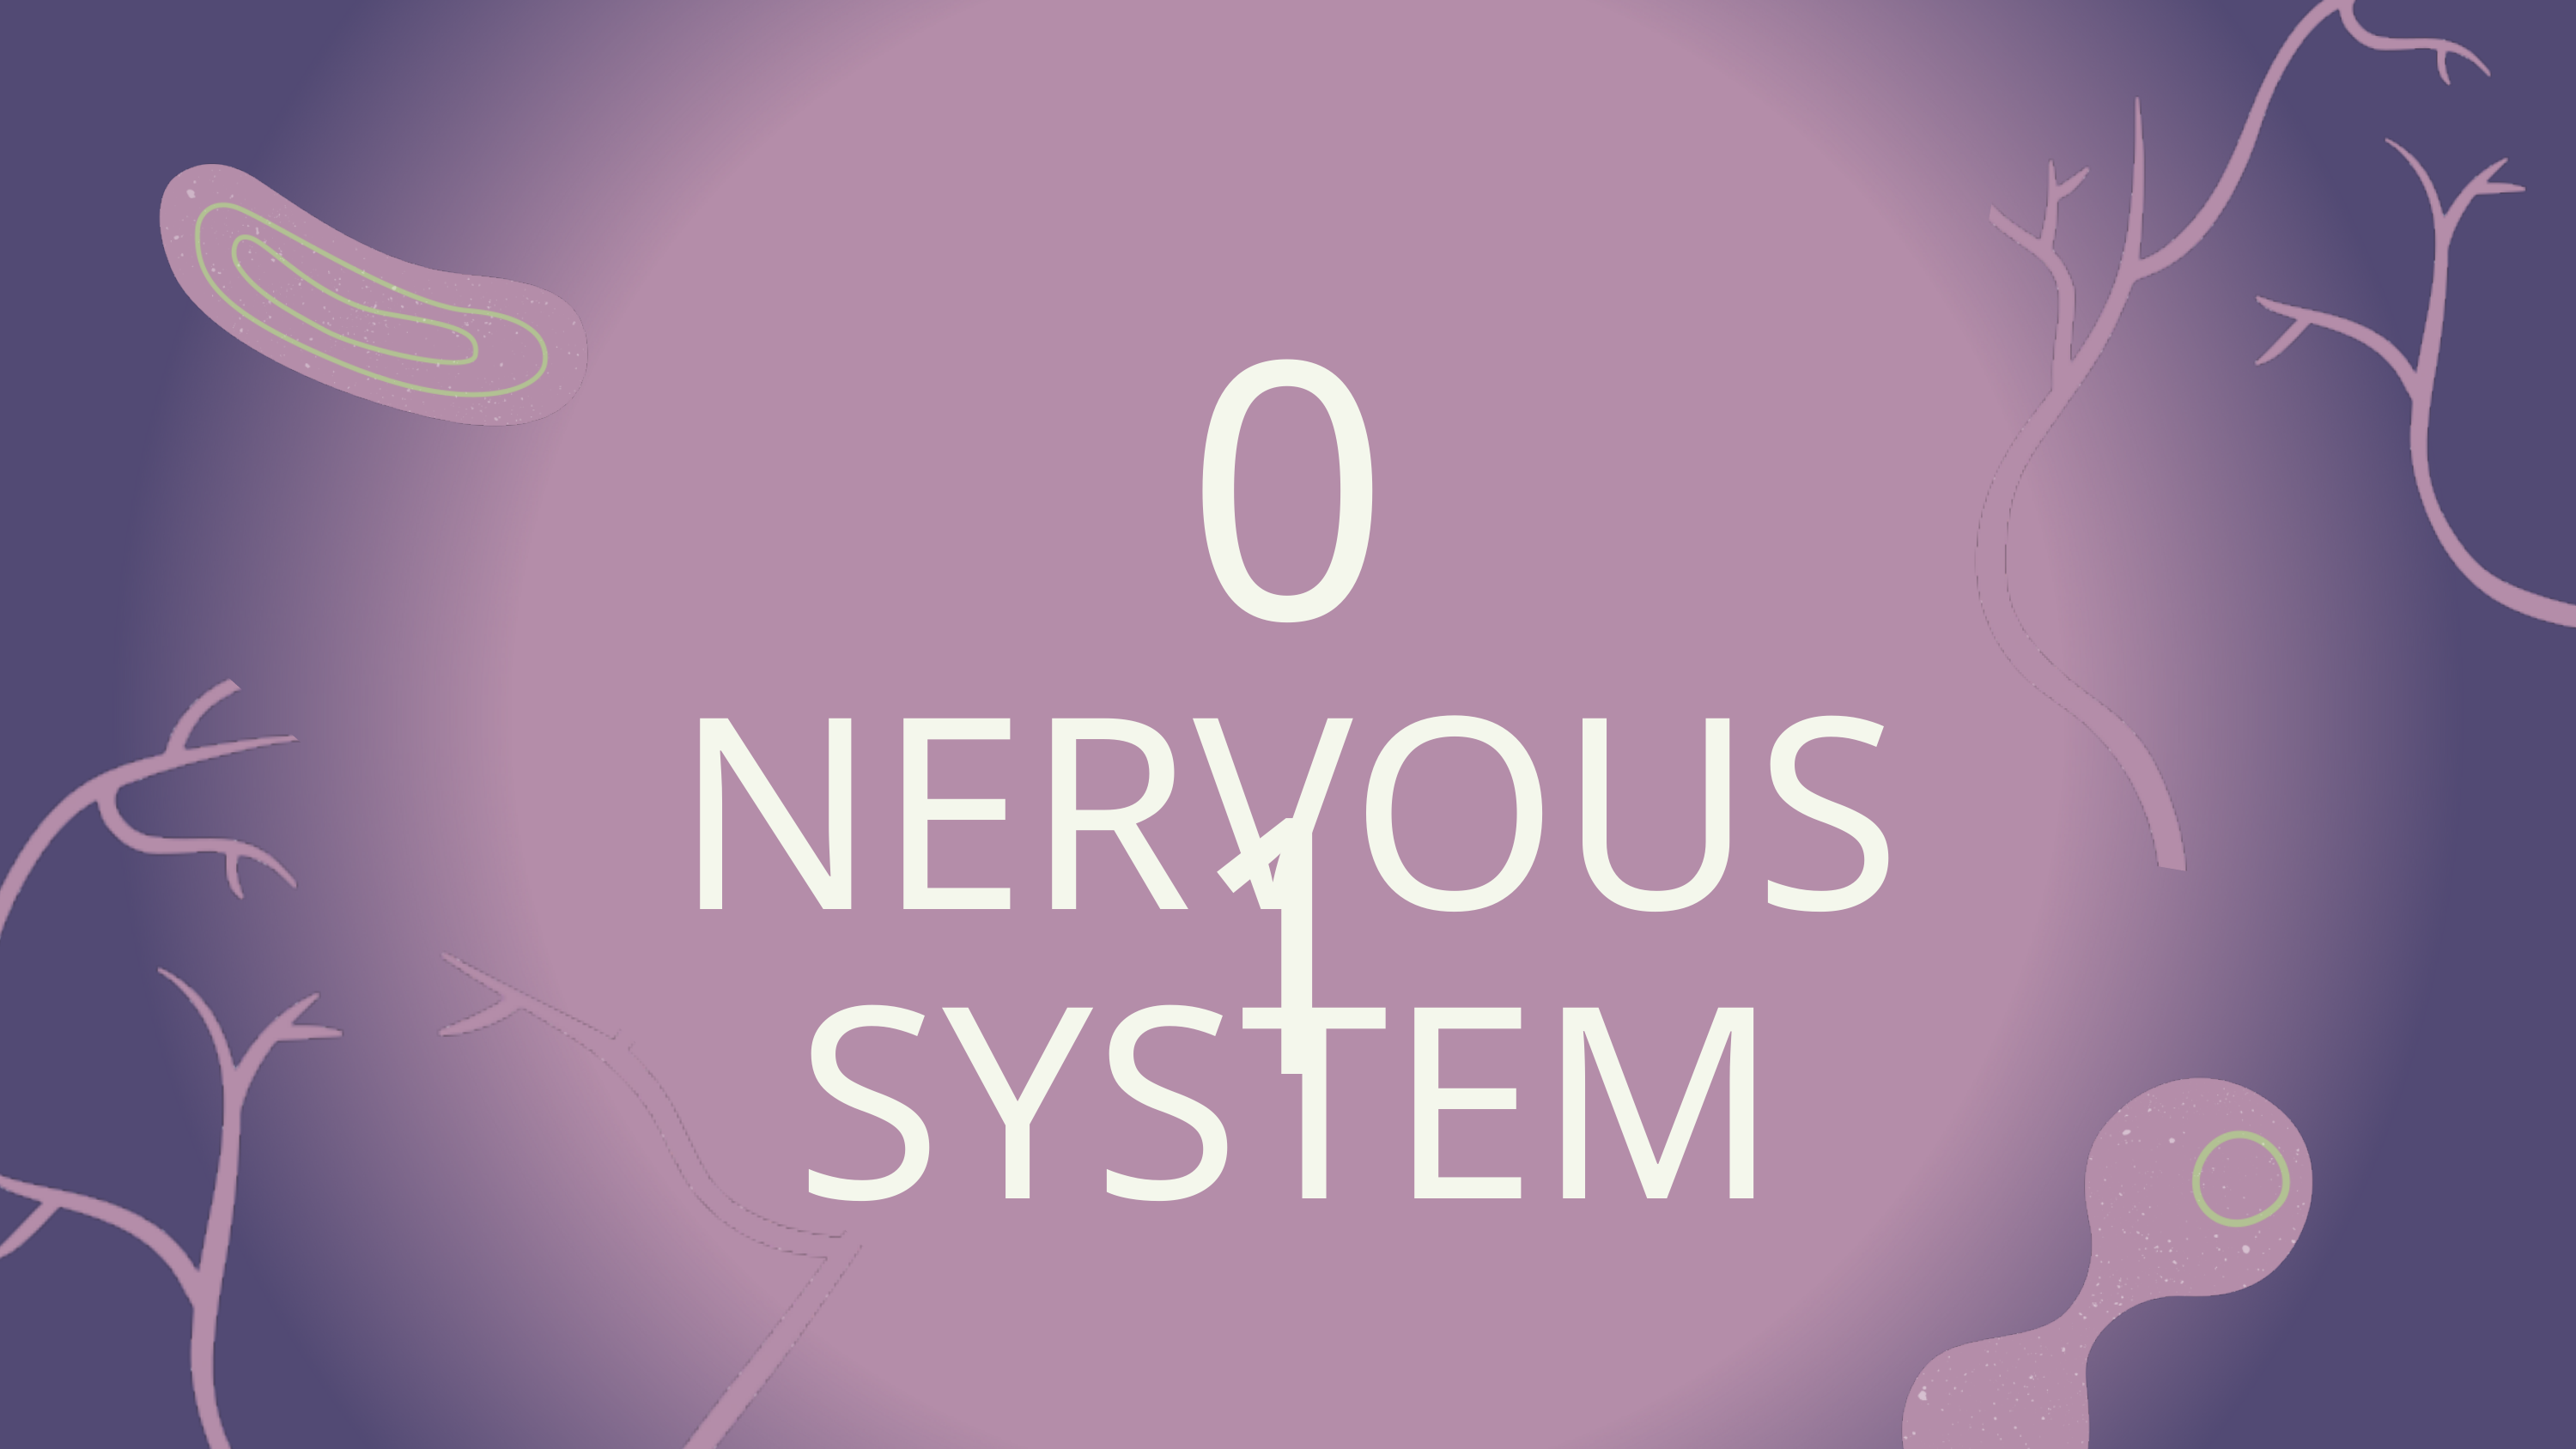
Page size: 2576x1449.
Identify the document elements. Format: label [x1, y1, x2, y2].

text_box [2468, 0, 2576, 937]
text_box [0, 700, 106, 1449]
picture [112, 0, 2464, 1449]
